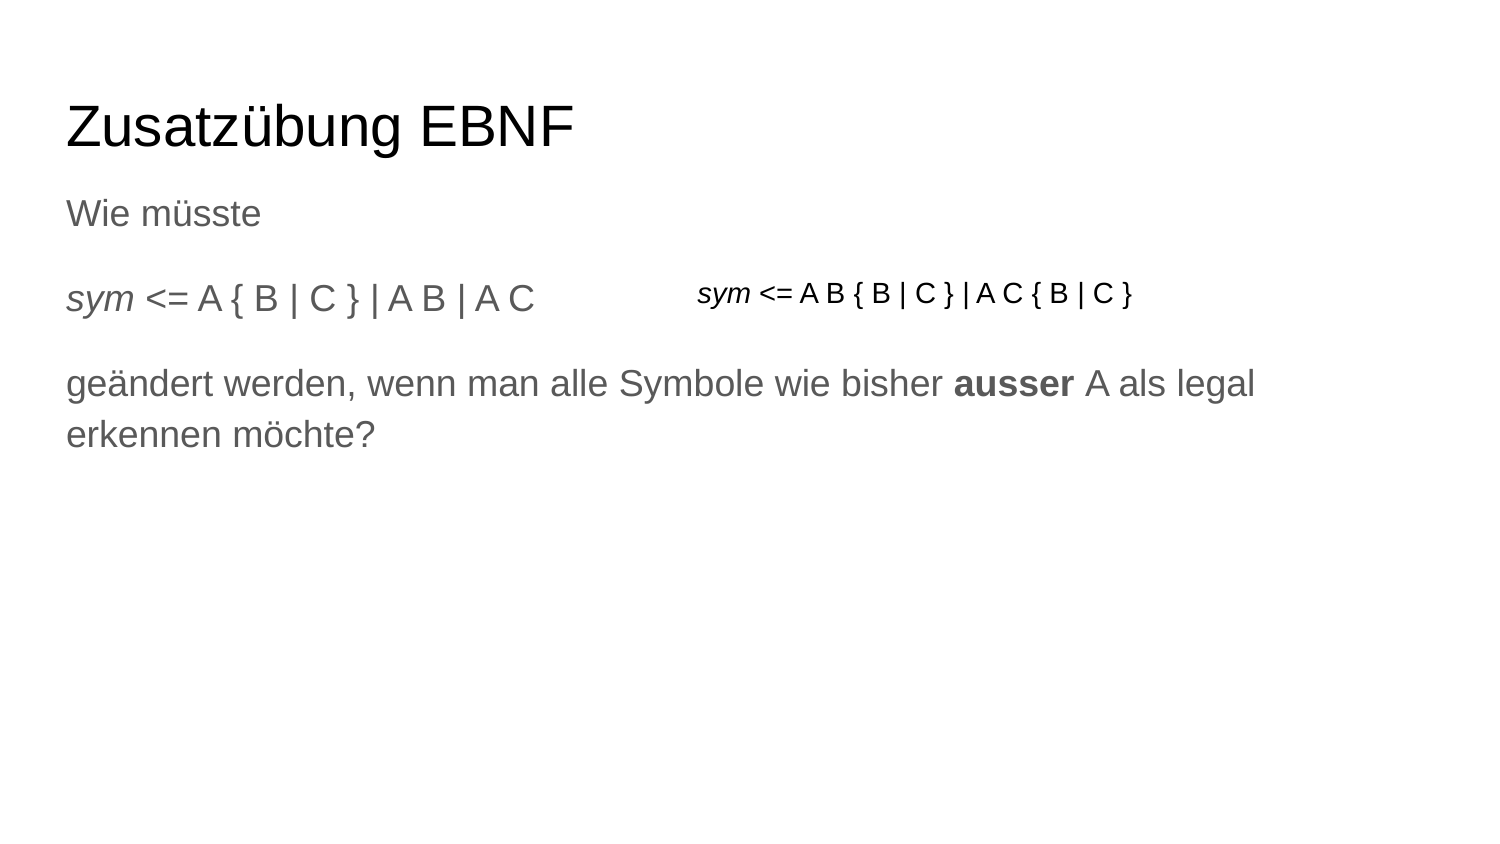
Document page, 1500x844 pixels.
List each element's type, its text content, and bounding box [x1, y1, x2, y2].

list Wie müsste sym <= A { B | C } | A B | A C geändert werden, wenn man alle Symbole wie bisher ausser A als legal erkennen möchte? [51, 166, 1402, 778]
title Zusatzübung EBNF [51, 72, 1449, 167]
text_box sym <= A B { B | C } | A C { B | C } [682, 259, 1197, 317]
